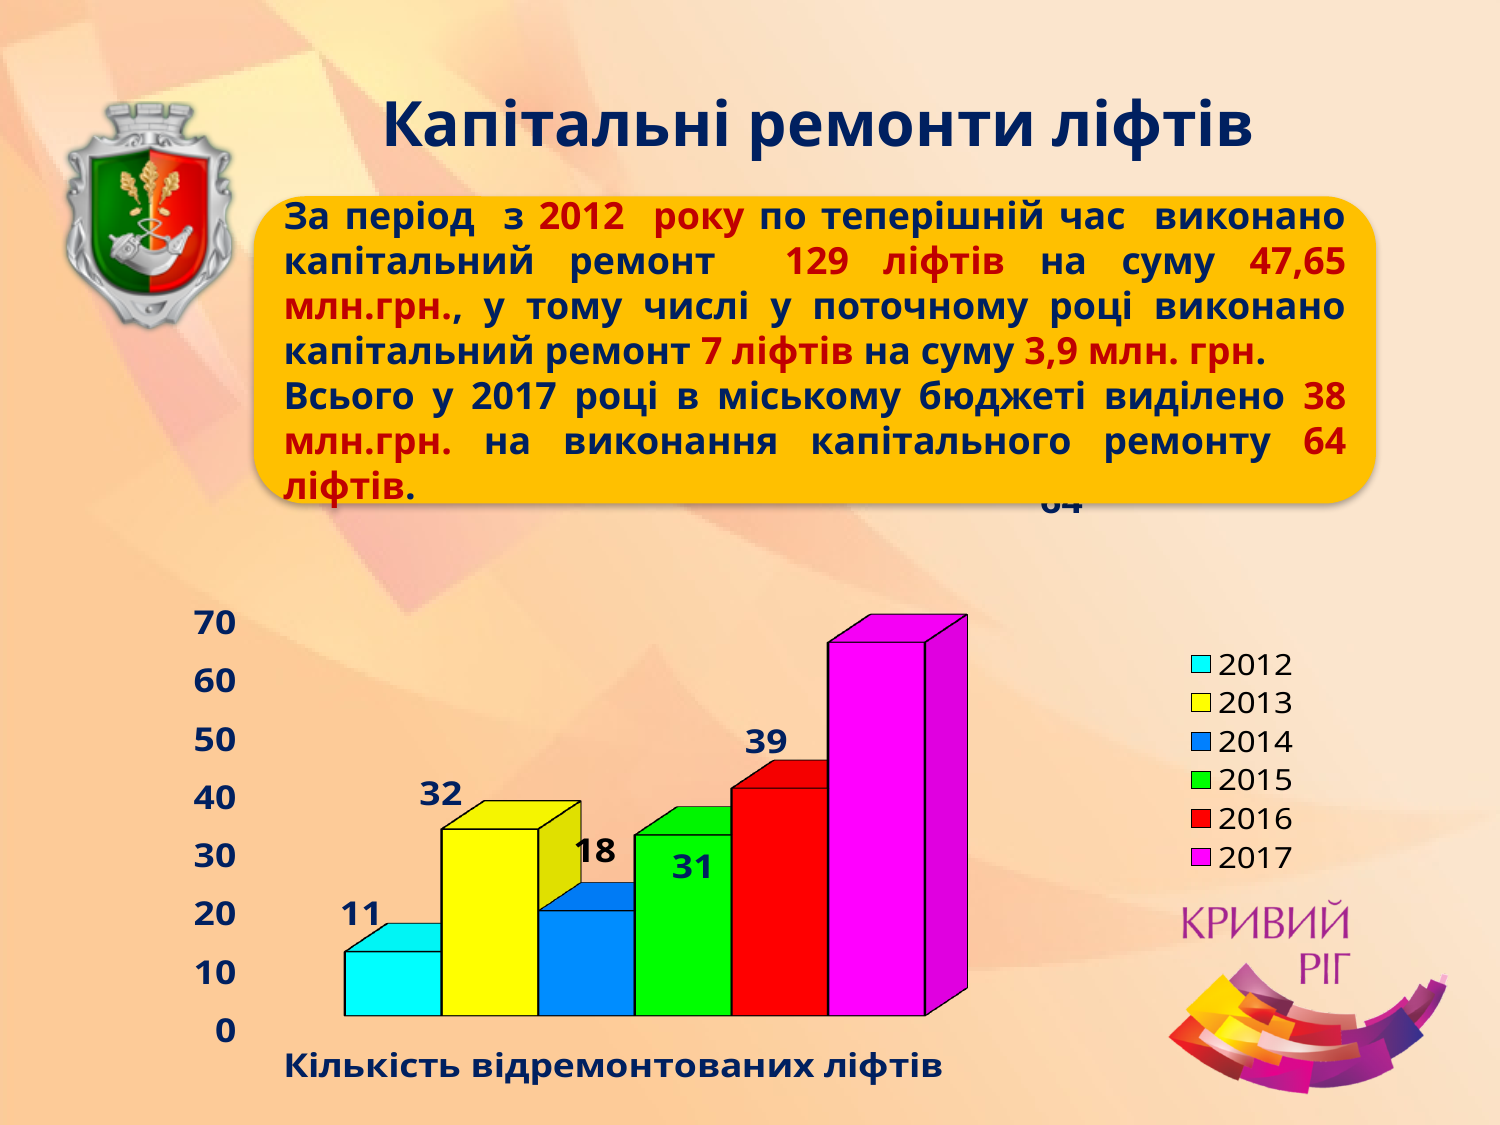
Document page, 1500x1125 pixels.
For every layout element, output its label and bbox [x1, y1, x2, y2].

picture [0, 0, 1500, 1125]
chart [193, 477, 1355, 1099]
